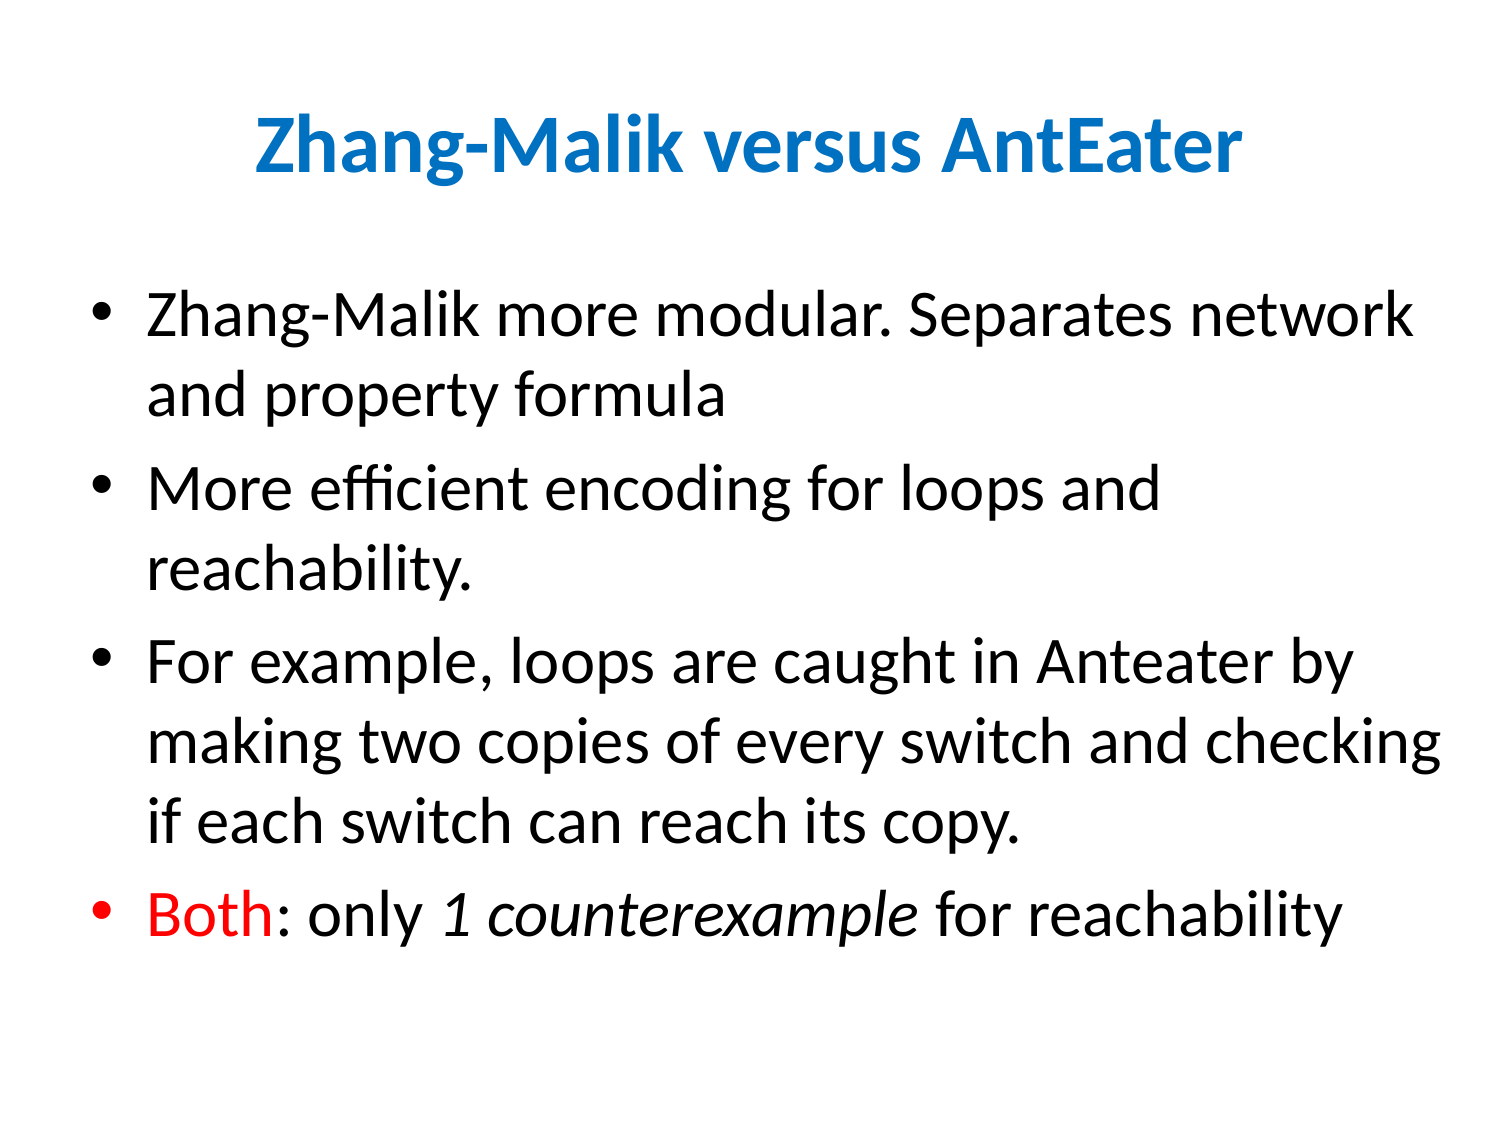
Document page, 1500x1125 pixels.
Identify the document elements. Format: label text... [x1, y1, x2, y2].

title Zhang-Malik versus AntEater [74, 44, 1426, 233]
list Zhang-Malik more modular. Separates network and property formula More efficient encoding for loops and reachability. For example, loops are caught in Anteater by making two copies of every switch and checking if each switch can reach its copy. Both: only 1 counterexample for reachability [74, 262, 1474, 992]
